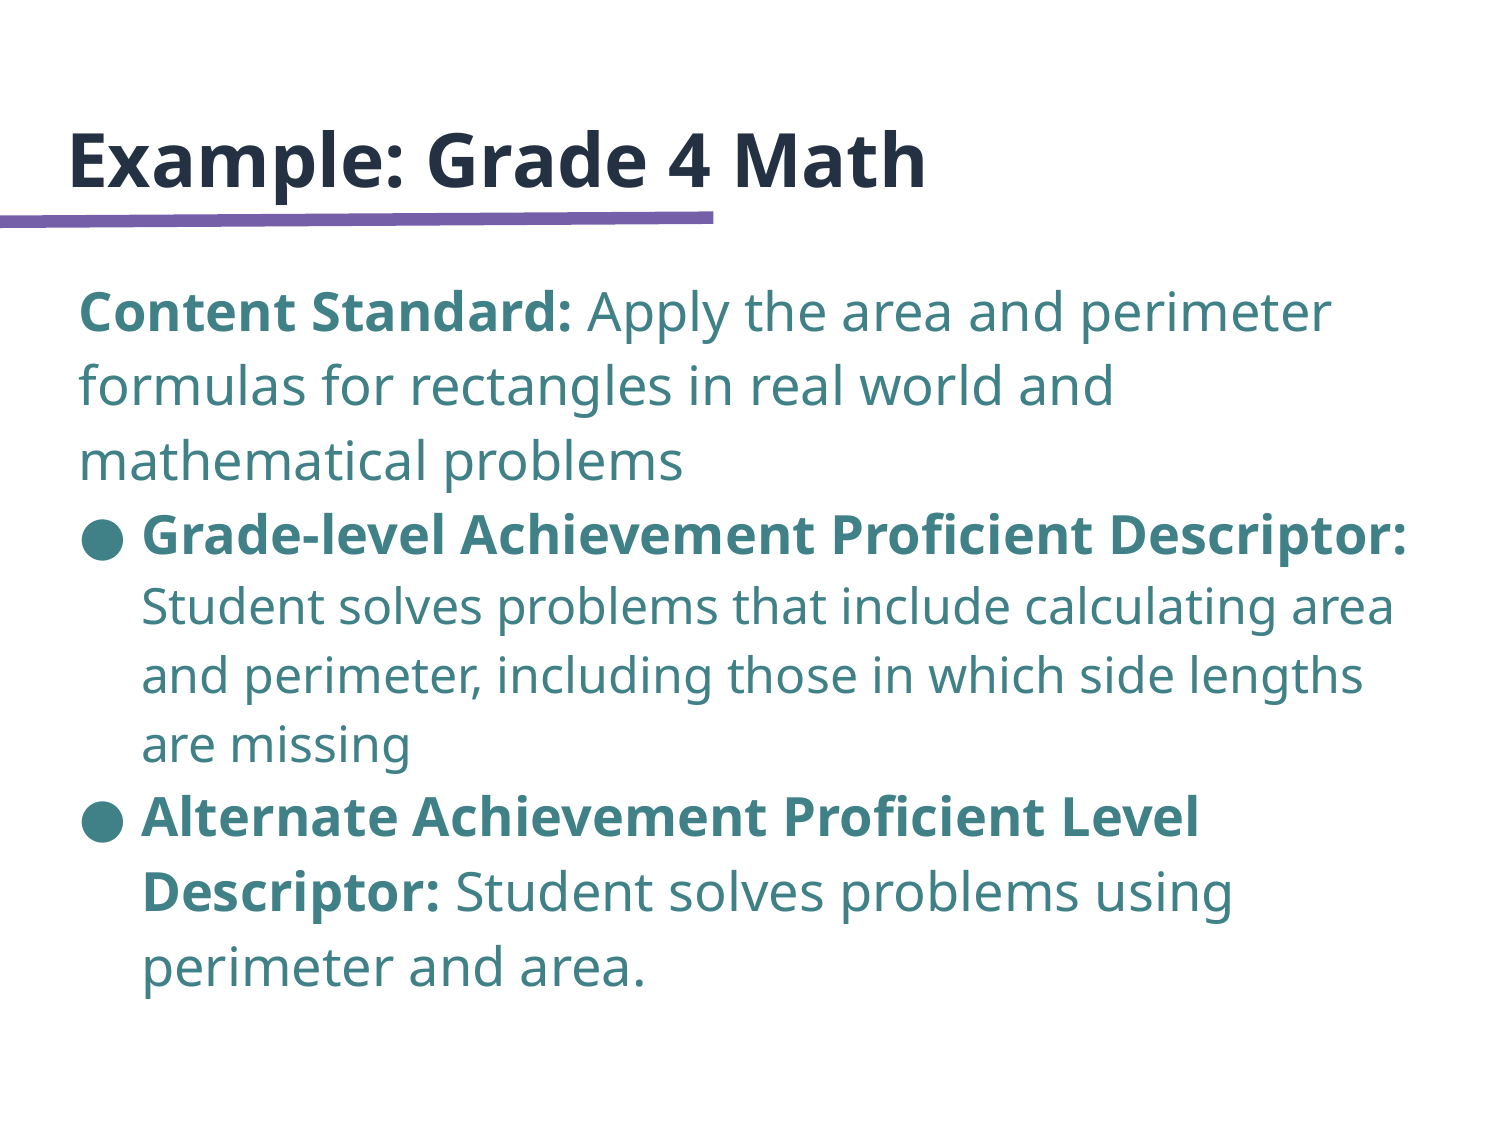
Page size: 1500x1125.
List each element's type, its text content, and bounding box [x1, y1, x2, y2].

list Content Standard: Apply the area and perimeter formulas for rectangles in real world and mathematical problems Grade-level Achievement Proficient Descriptor: Student solves problems that include calculating area and perimeter, including those in which side lengths are missing Alternate Achievement Proficient Level Descriptor: Student solves problems using perimeter and area. [51, 252, 1449, 1000]
title Example: Grade 4 Math [51, 97, 1449, 223]
